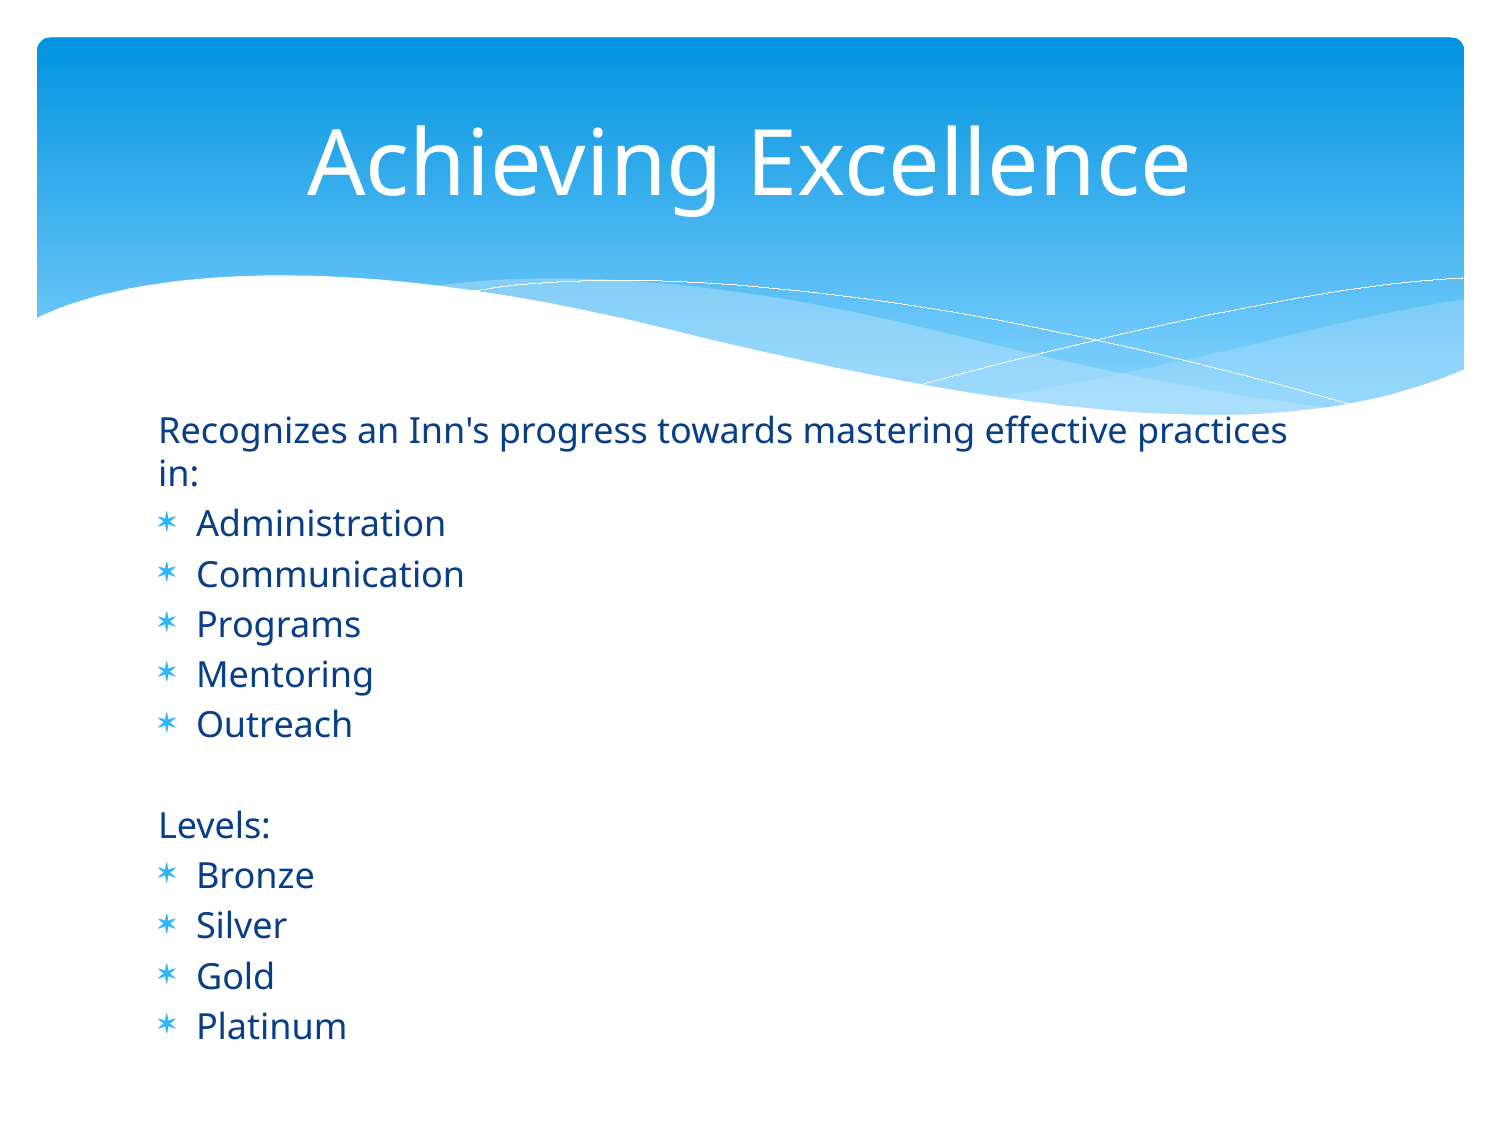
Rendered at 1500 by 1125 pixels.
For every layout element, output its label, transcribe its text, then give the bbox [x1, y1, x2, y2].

title Achieving Excellence [75, 55, 1425, 261]
list Recognizes an Inn's progress towards mastering effective practices in: Administration Communication Programs Mentoring Outreach Levels: Bronze Silver Gold Platinum [143, 399, 1325, 1063]
